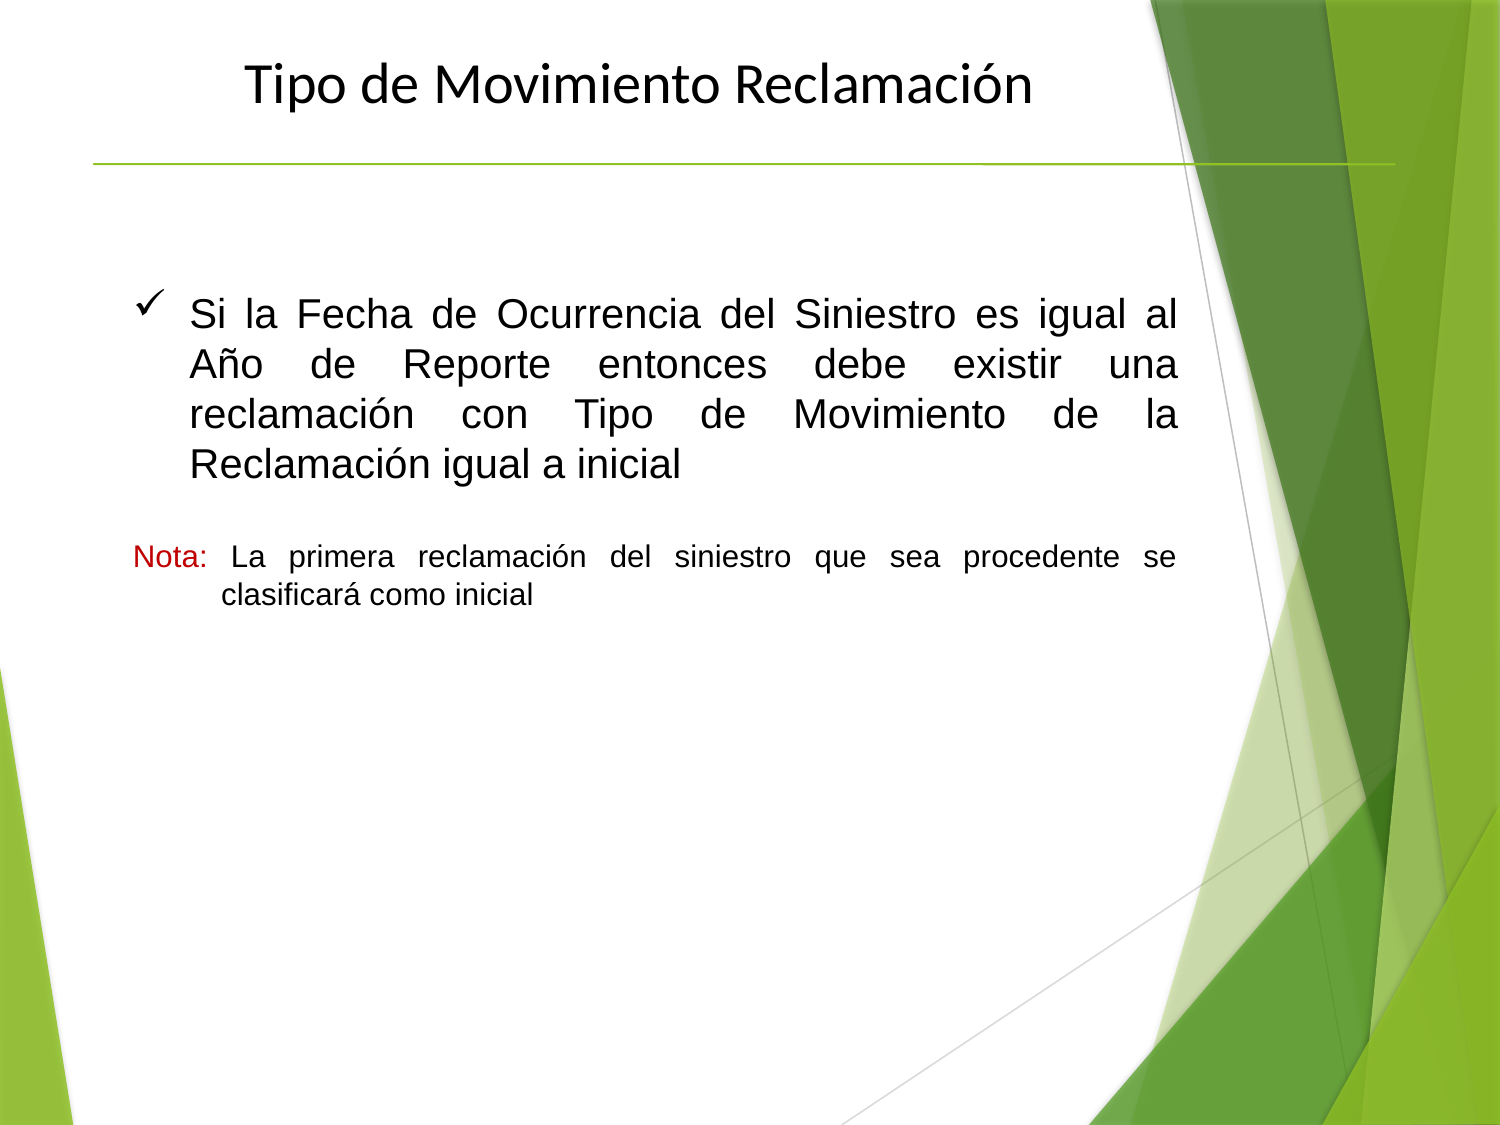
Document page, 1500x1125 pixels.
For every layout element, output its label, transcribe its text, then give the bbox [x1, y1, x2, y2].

text_box Tipo de Movimiento Reclamación [88, 37, 1191, 123]
text_box Si la Fecha de Ocurrencia del Siniestro es igual al Año de Reporte entonces debe existir una reclamación con Tipo de Movimiento de la Reclamación igual a inicial Nota: La primera reclamación del siniestro que sea procedente se clasificará como inicial [118, 278, 1194, 619]
